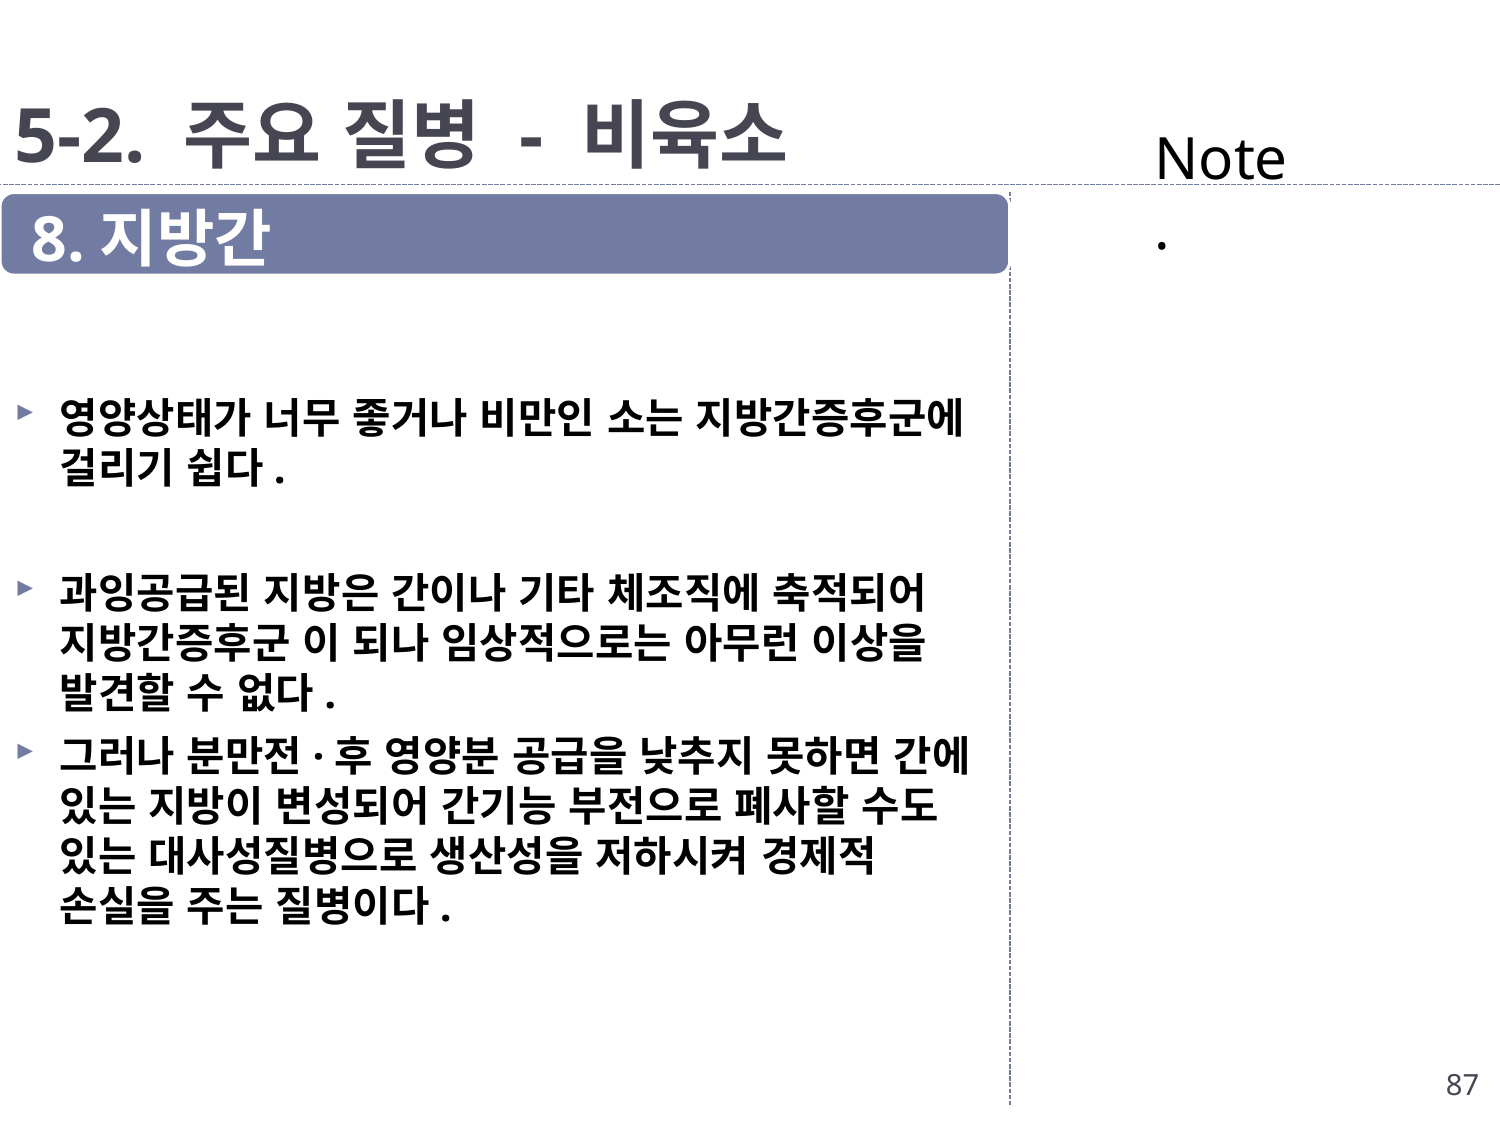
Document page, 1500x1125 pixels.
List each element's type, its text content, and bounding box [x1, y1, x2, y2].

slide_number 87 [1169, 1058, 1495, 1119]
text_box Note. [1139, 198, 1317, 339]
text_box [0, 192, 1010, 280]
title 5-2. 주요 질병 - 비육소 [0, 70, 1500, 184]
list 영양상태가 너무 좋거나 비만인 소는 지방간증후군에 걸리기 쉽다. 과잉공급된 지방은 간이나 기타 체조직에 축적되어 지방간증후군 이 되나 임상적으로는 아무런 이상을 발견할 수 없다. 그러나 분만전·후 영양분 공급을 낮추지 못하면 간에 있는 지방이 변성되어 간기능 부전으로 폐사할 수도 있는 대사성질병으로 생산성을 저하시켜 경제적 손실을 주는 질병이다. [0, 292, 1010, 1125]
